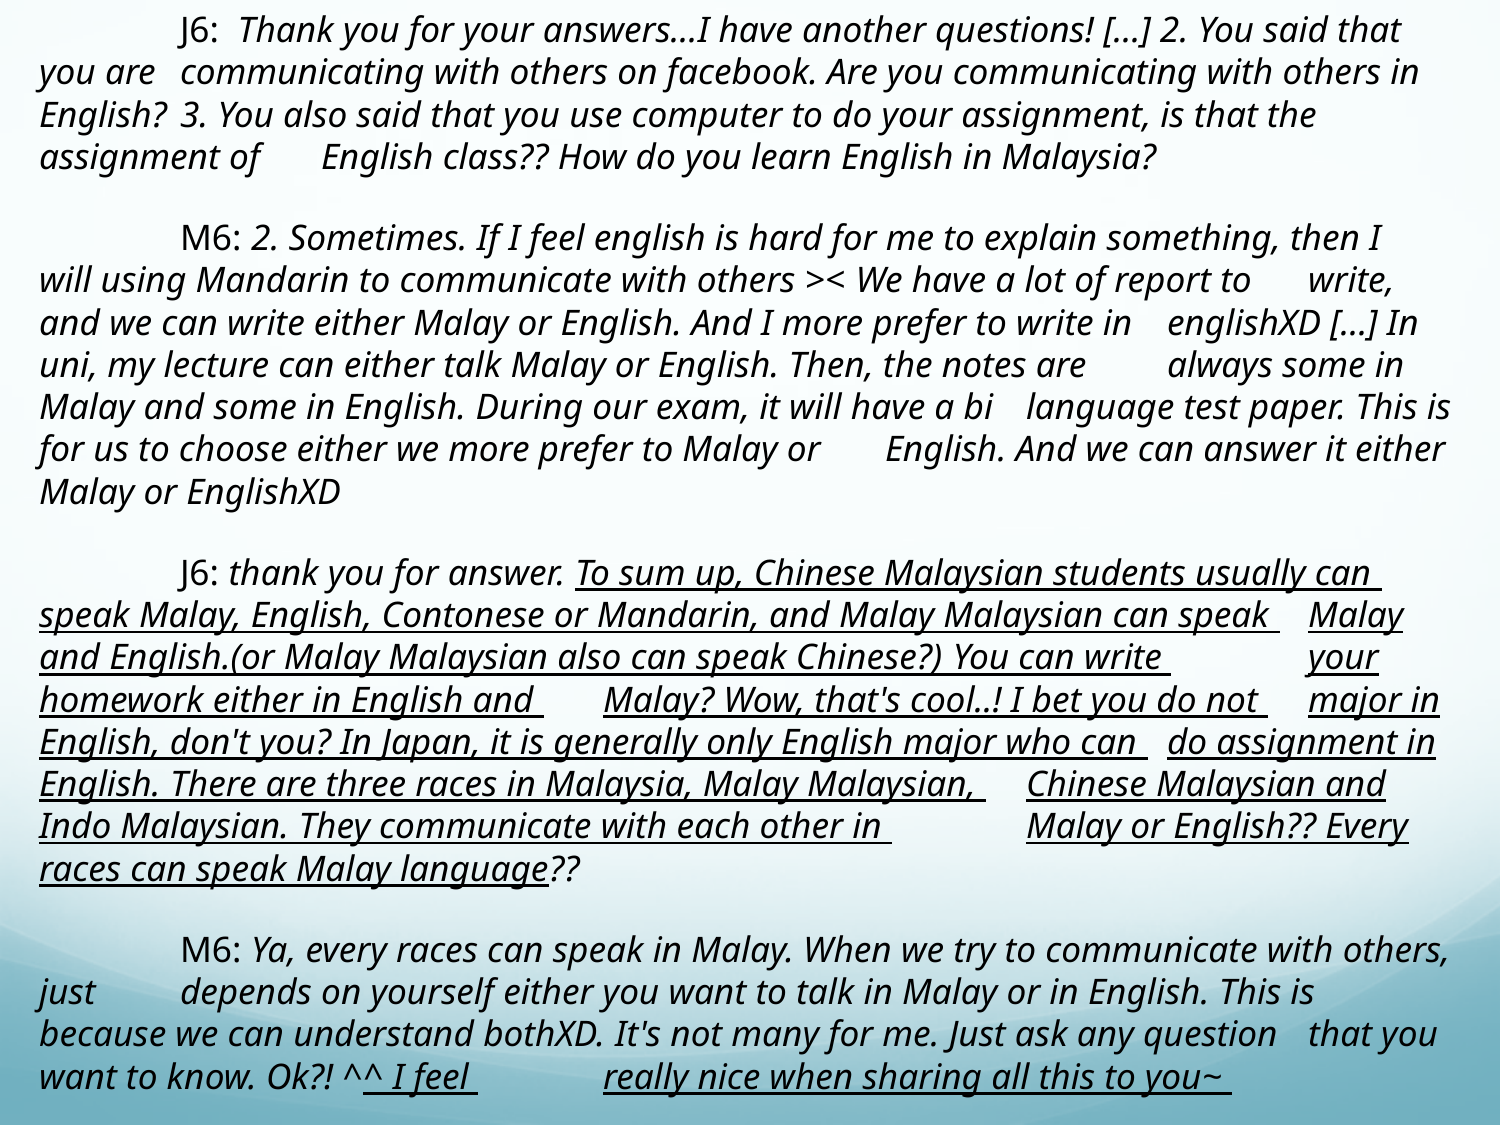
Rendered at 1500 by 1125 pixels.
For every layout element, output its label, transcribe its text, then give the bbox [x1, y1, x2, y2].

list J6: Thank you for your answers…I have another questions! […] 2. You said that you are communicating with others on facebook. Are you communicating with others in English? 3. You also said that you use computer to do your assignment, is that the assignment of English class?? How do you learn English in Malaysia? M6: 2. Sometimes. If I feel english is hard for me to explain something, then I will using Mandarin to communicate with others >< We have a lot of report to write, and we can write either Malay or English. And I more prefer to write in englishXD […] In uni, my lecture can either talk Malay or English. Then, the notes are always some in Malay and some in English. During our exam, it will have a bi language test paper. This is for us to choose either we more prefer to Malay or English. And we can answer it either Malay or EnglishXD J6: thank you for answer. To sum up, Chinese Malaysian students usually can speak Malay, English, Contonese or Mandarin, and Malay Malaysian can speak Malay and English.(or Malay Malaysian also can speak Chinese?) You can write your homework either in English and Malay? Wow, that's cool..! I bet you do not major in English, don't you? In Japan, it is generally only English major who can do assignment in English. There are three races in Malaysia, Malay Malaysian, Chinese Malaysian and Indo Malaysian. They communicate with each other in Malay or English?? Every races can speak Malay language?? M6: Ya, every races can speak in Malay. When we try to communicate with others, just depends on yourself either you want to talk in Malay or in English. This is because we can understand bothXD. It's not many for me. Just ask any question that you want to know. Ok?! ^^ I feel really nice when sharing all this to you~ [24, 0, 1474, 1125]
